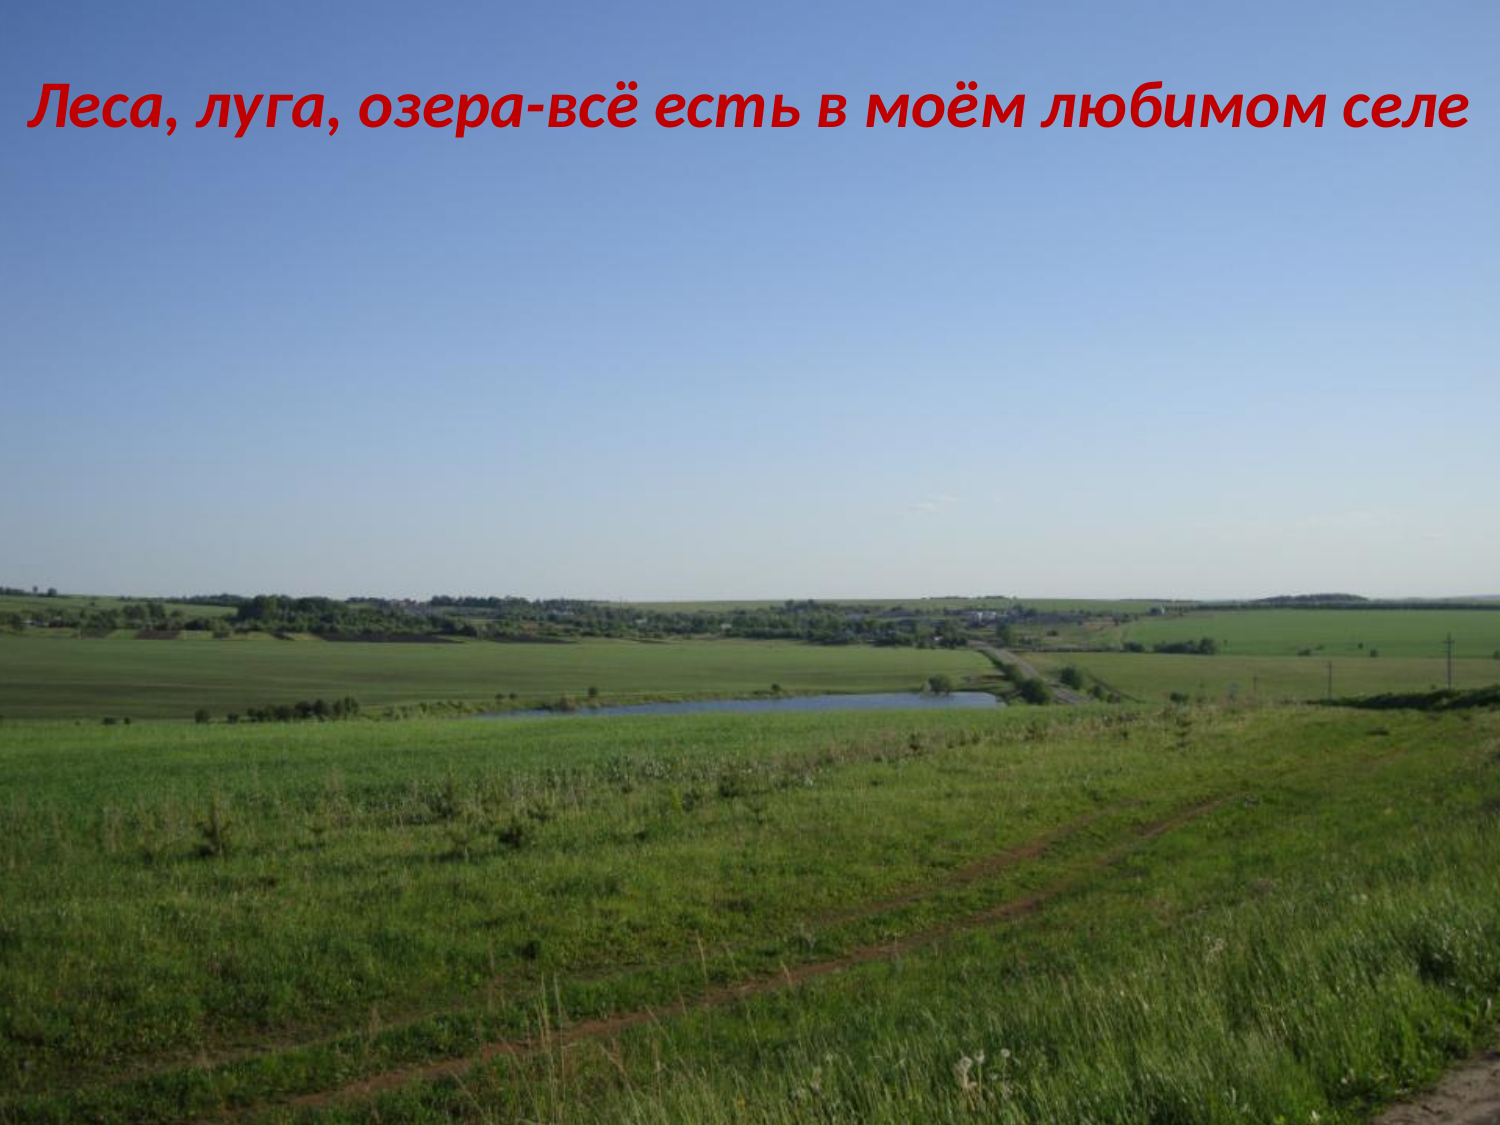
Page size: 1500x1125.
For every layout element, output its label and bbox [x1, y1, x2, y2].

list [0, 0, 1500, 1125]
